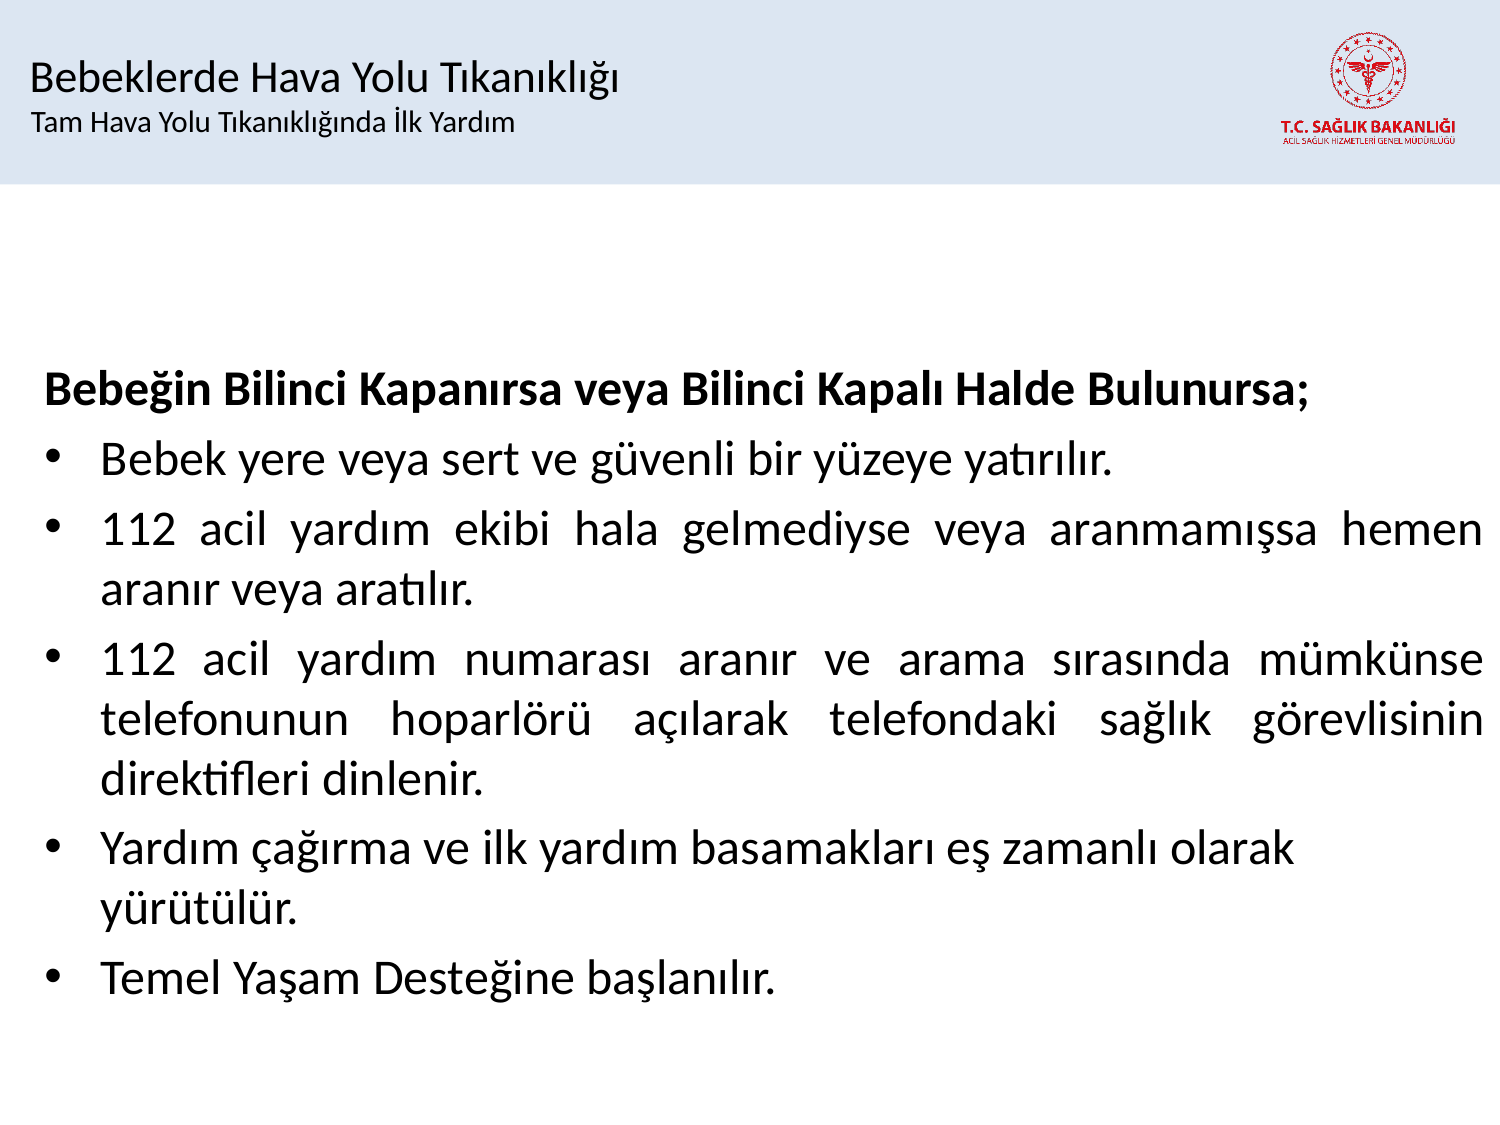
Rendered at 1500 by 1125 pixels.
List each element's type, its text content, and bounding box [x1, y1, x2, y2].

picture [1281, 32, 1456, 146]
title Bebeklerde Hava Yolu Tıkanıklığı Tam Hava Yolu Tıkanıklığında İlk Yardım [0, 0, 1498, 185]
list Bebeğin Bilinci Kapanırsa veya Bilinci Kapalı Halde Bulunursa; Bebek yere veya sert ve güvenli bir yüzeye yatırılır. 112 acil yardım ekibi hala gelmediyse veya aranmamışsa hemen aranır veya aratılır. 112 acil yardım numarası aranır ve arama sırasında mümkünse telefonunun hoparlörü açılarak telefondaki sağlık görevlisinin direktifleri dinlenir. Yardım çağırma ve ilk yardım basamakları eş zamanlı olarak yürütülür. Temel Yaşam Desteğine başlanılır. [29, 208, 1500, 1125]
text_box [0, 0, 1500, 186]
